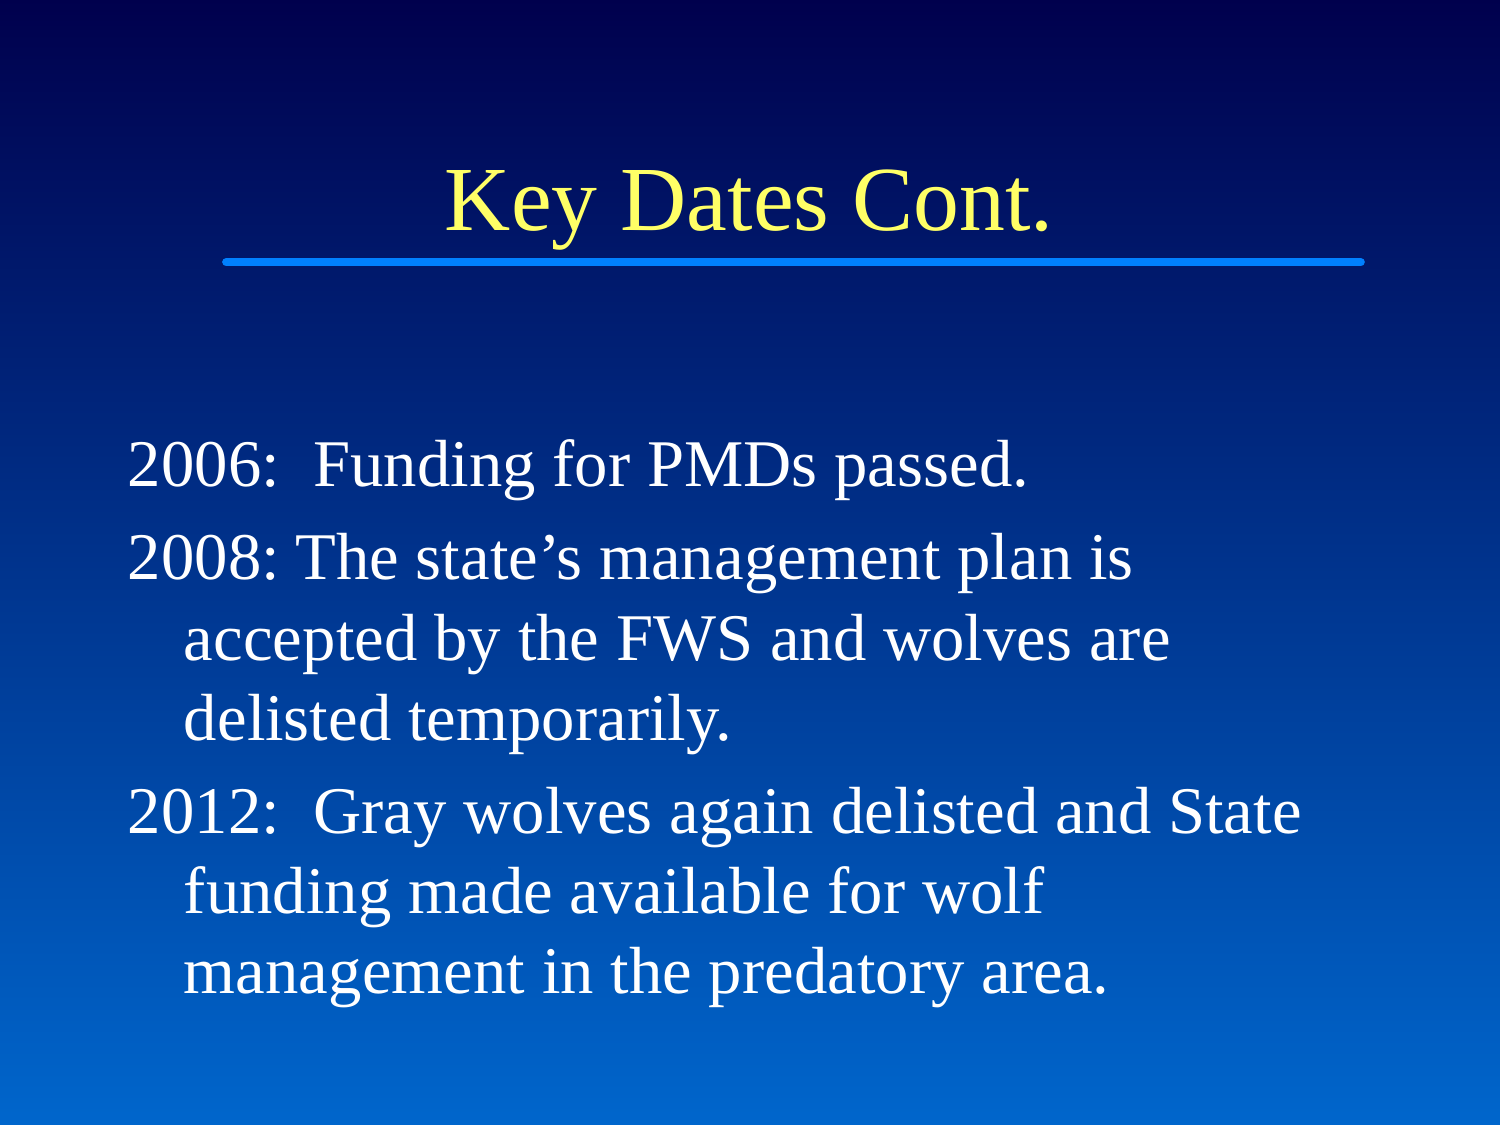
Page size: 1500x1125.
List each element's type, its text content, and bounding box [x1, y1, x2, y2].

list 2006: Funding for PMDs passed. 2008: The state’s management plan is accepted by the FWS and wolves are delisted temporarily. 2012: Gray wolves again delisted and State funding made available for wolf management in the predatory area. [112, 412, 1388, 1088]
title Key Dates Cont. [112, 99, 1388, 288]
